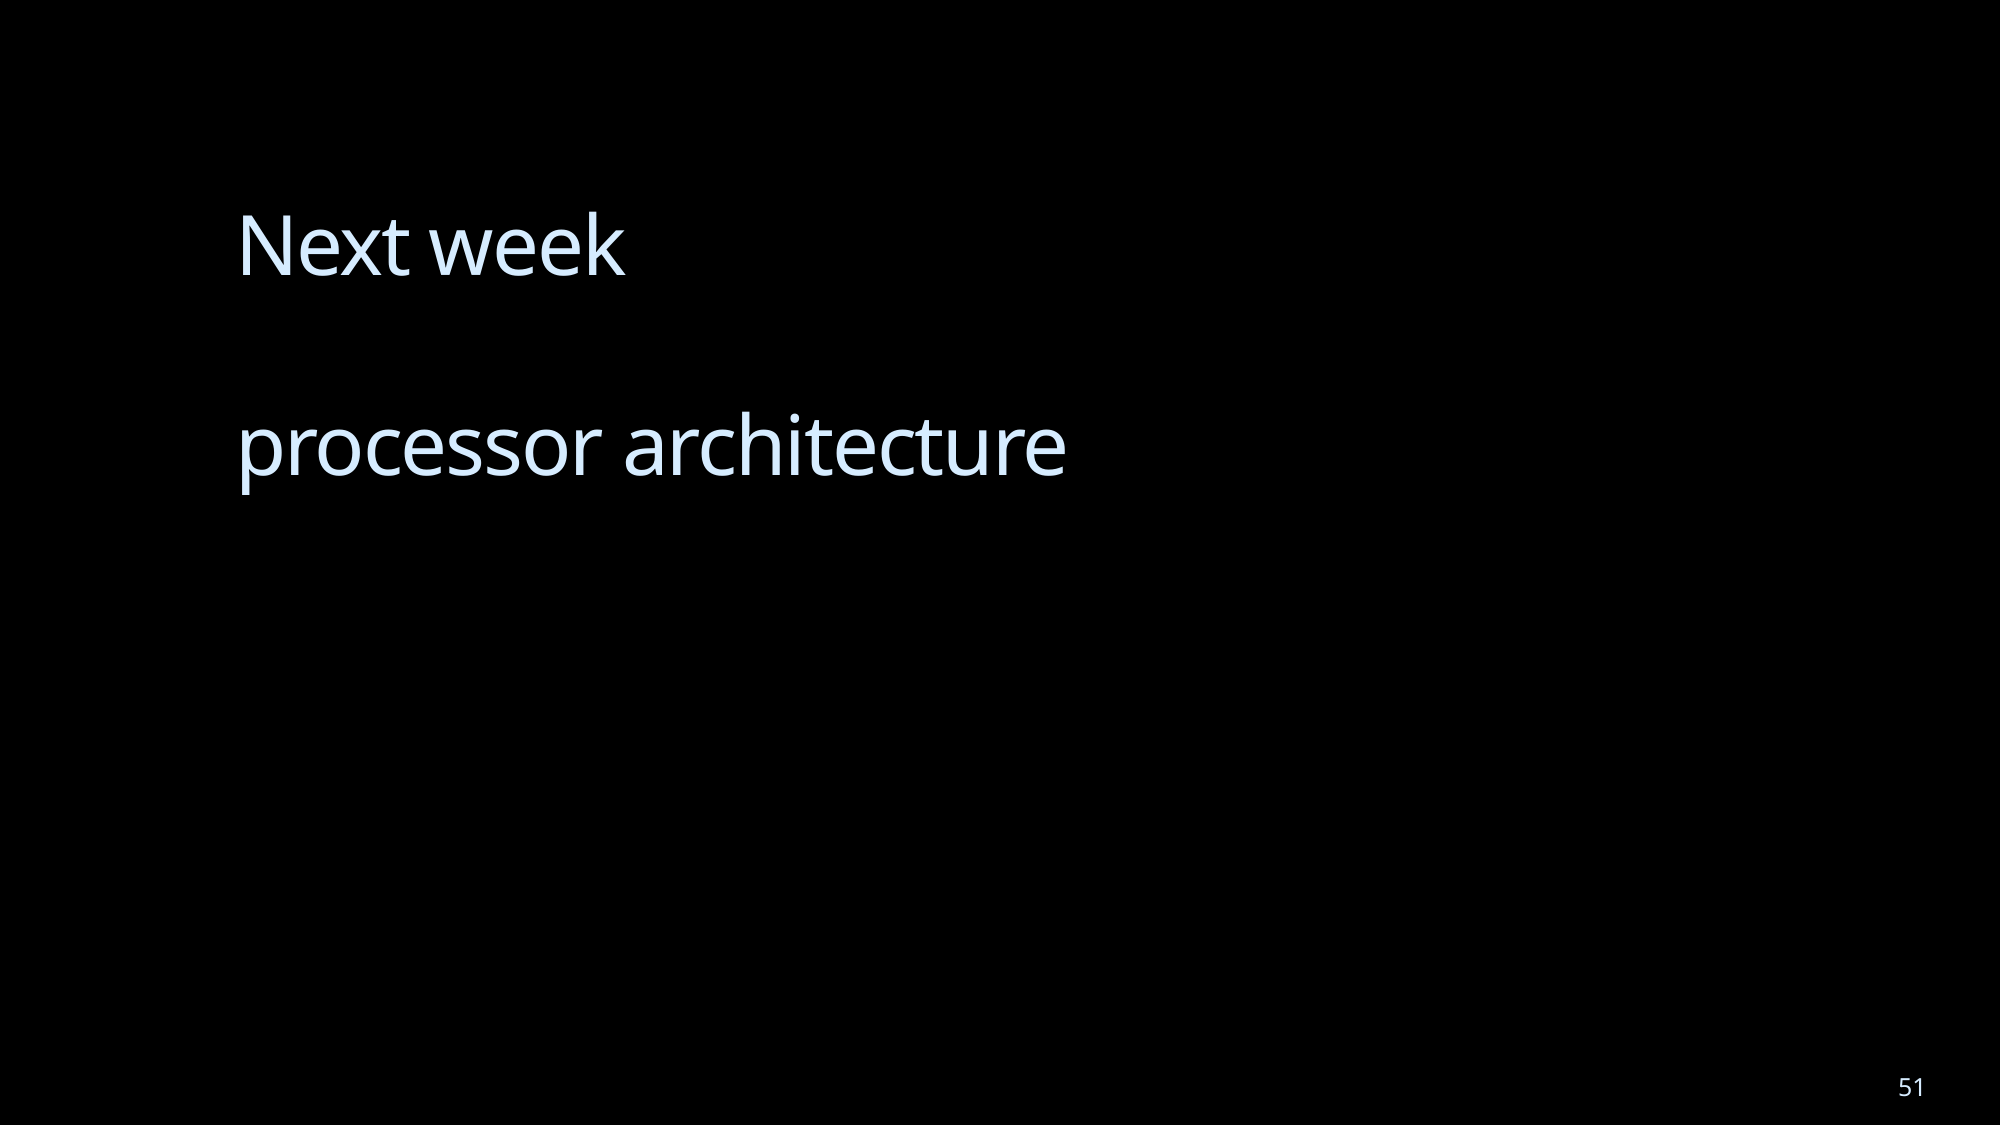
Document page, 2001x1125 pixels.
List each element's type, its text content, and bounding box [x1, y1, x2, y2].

title Next week processor architecture [220, 184, 1378, 571]
slide_number 51 [1883, 1052, 1984, 1113]
